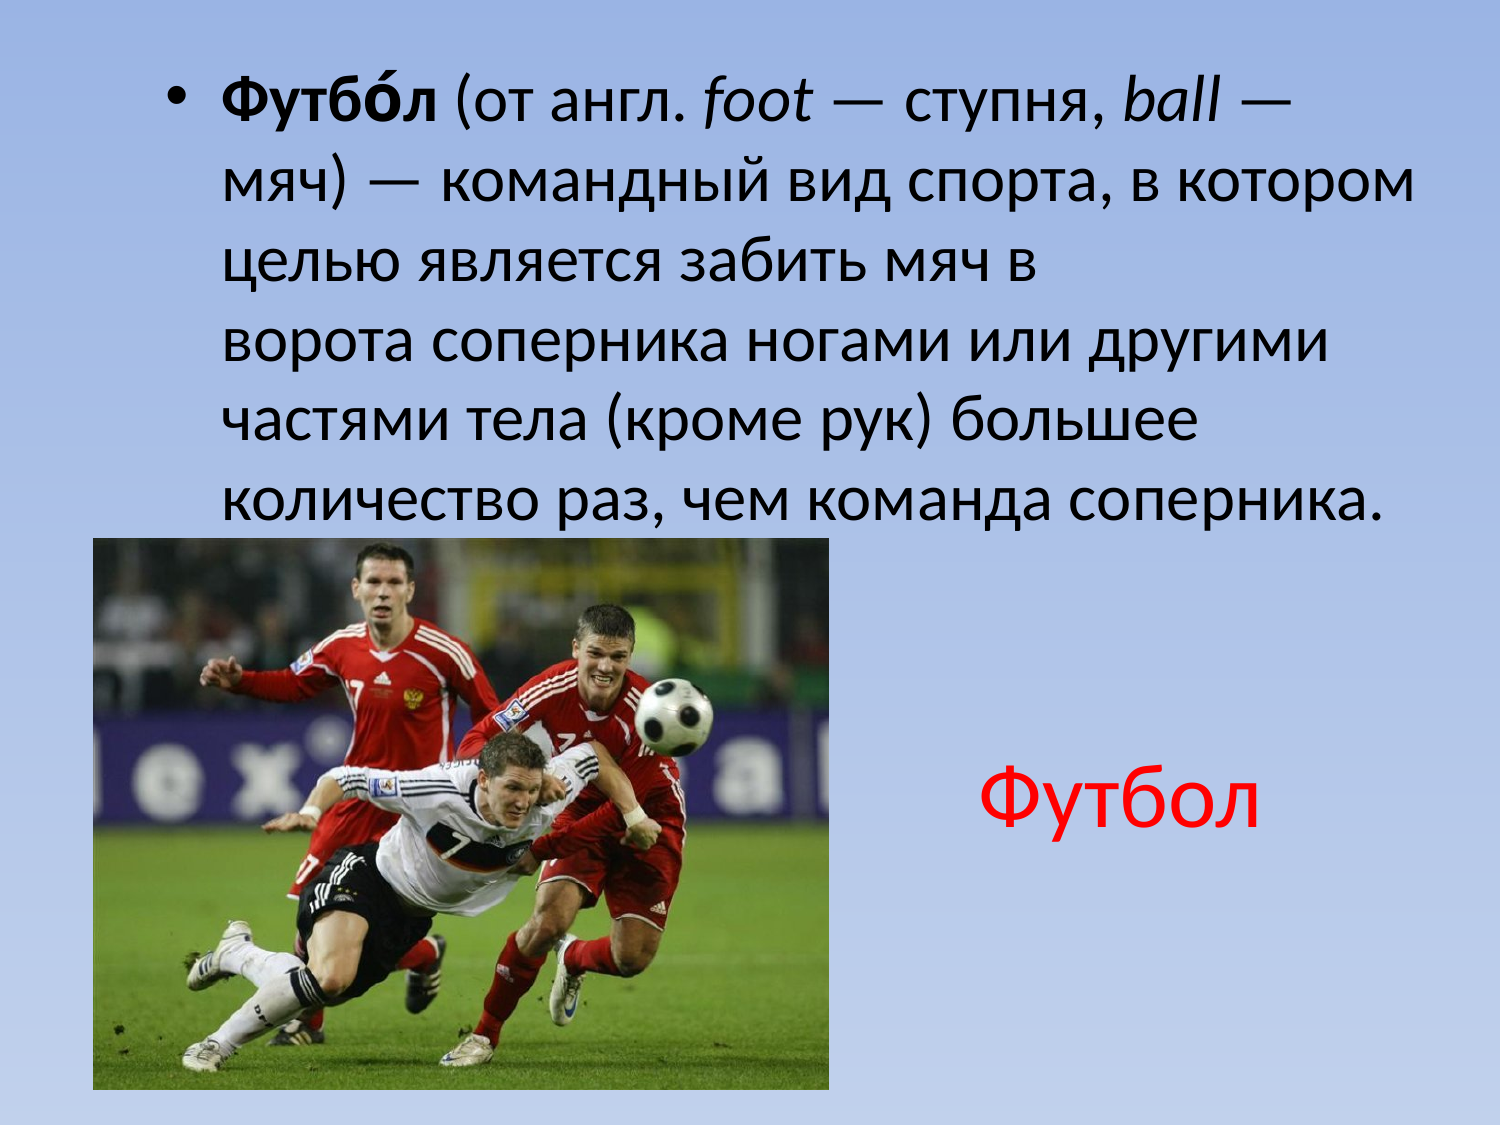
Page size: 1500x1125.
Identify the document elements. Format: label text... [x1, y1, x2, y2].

picture [93, 538, 829, 1091]
title Футбол [832, 790, 1442, 879]
list Футбо́л (от англ. foot — ступня, ball — мяч) — командный вид спорта, в котором целью является забить мяч в ворота соперника ногами или другими частями тела (кроме рук) большее количество раз, чем команда соперника. [150, 46, 1500, 790]
